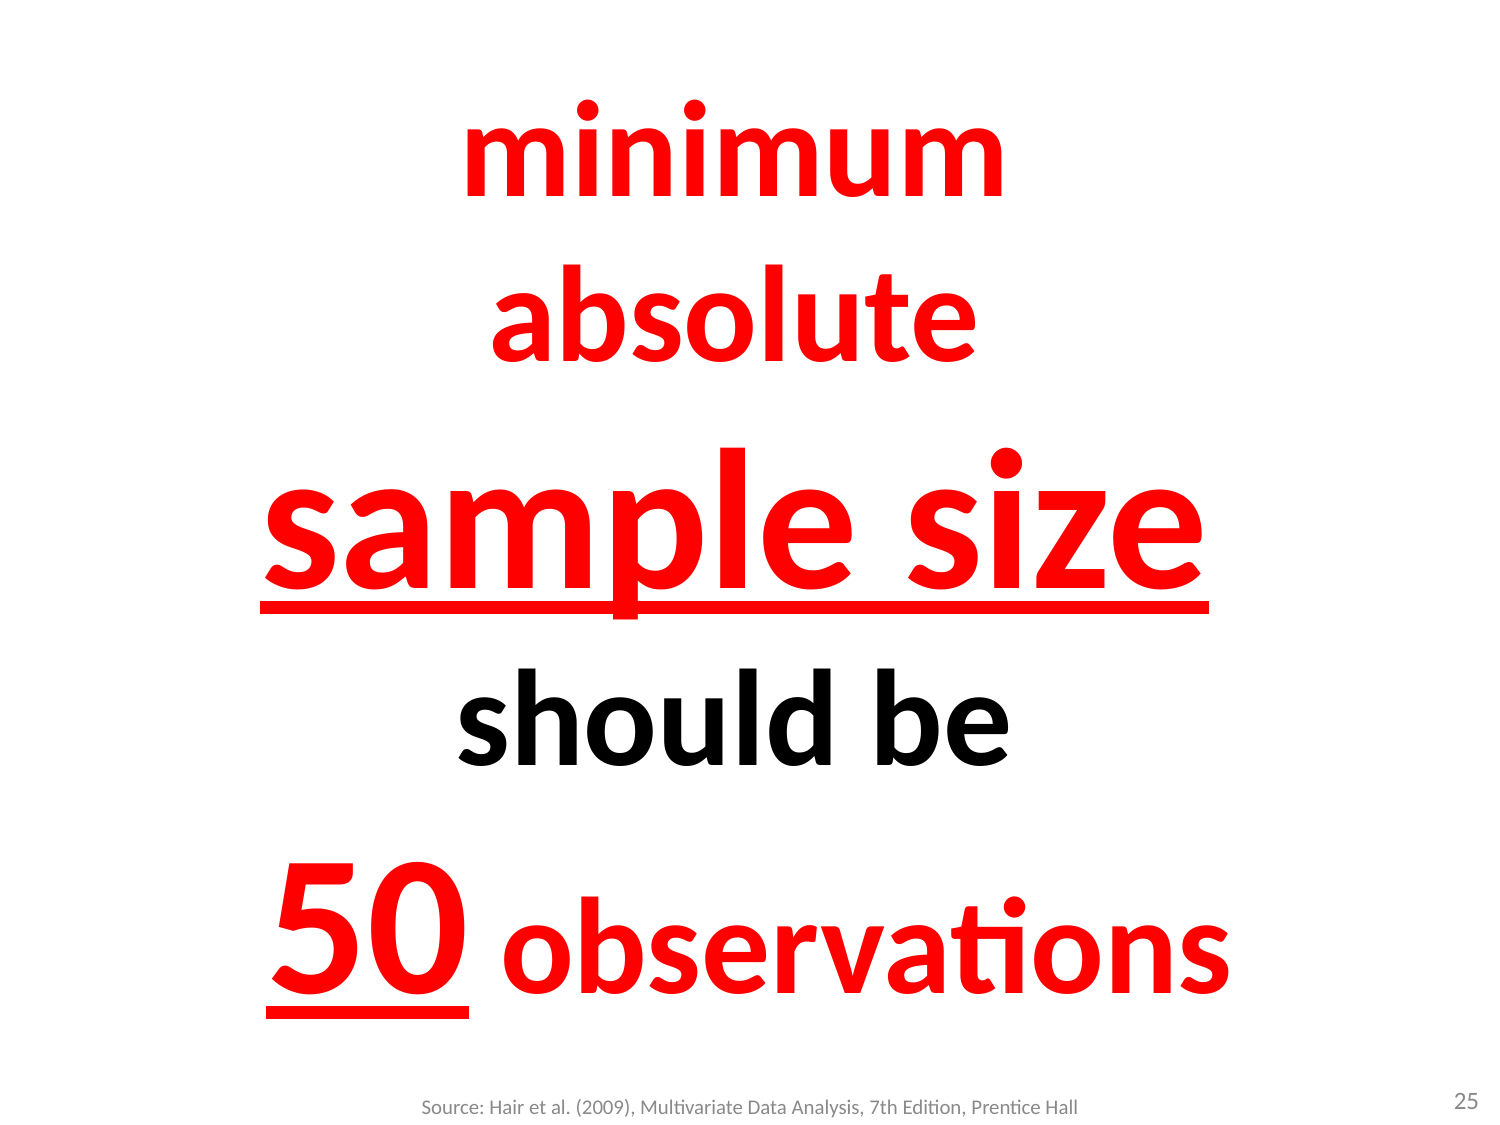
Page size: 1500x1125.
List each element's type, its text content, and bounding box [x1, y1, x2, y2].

title minimum absolute sample size should be 50 observations [75, 45, 1425, 1047]
footer Source: Hair et al. (2009), Multivariate Data Analysis, 7th Edition, Prentice Hall [147, 1082, 1353, 1125]
slide_number 25 [1144, 1069, 1495, 1125]
